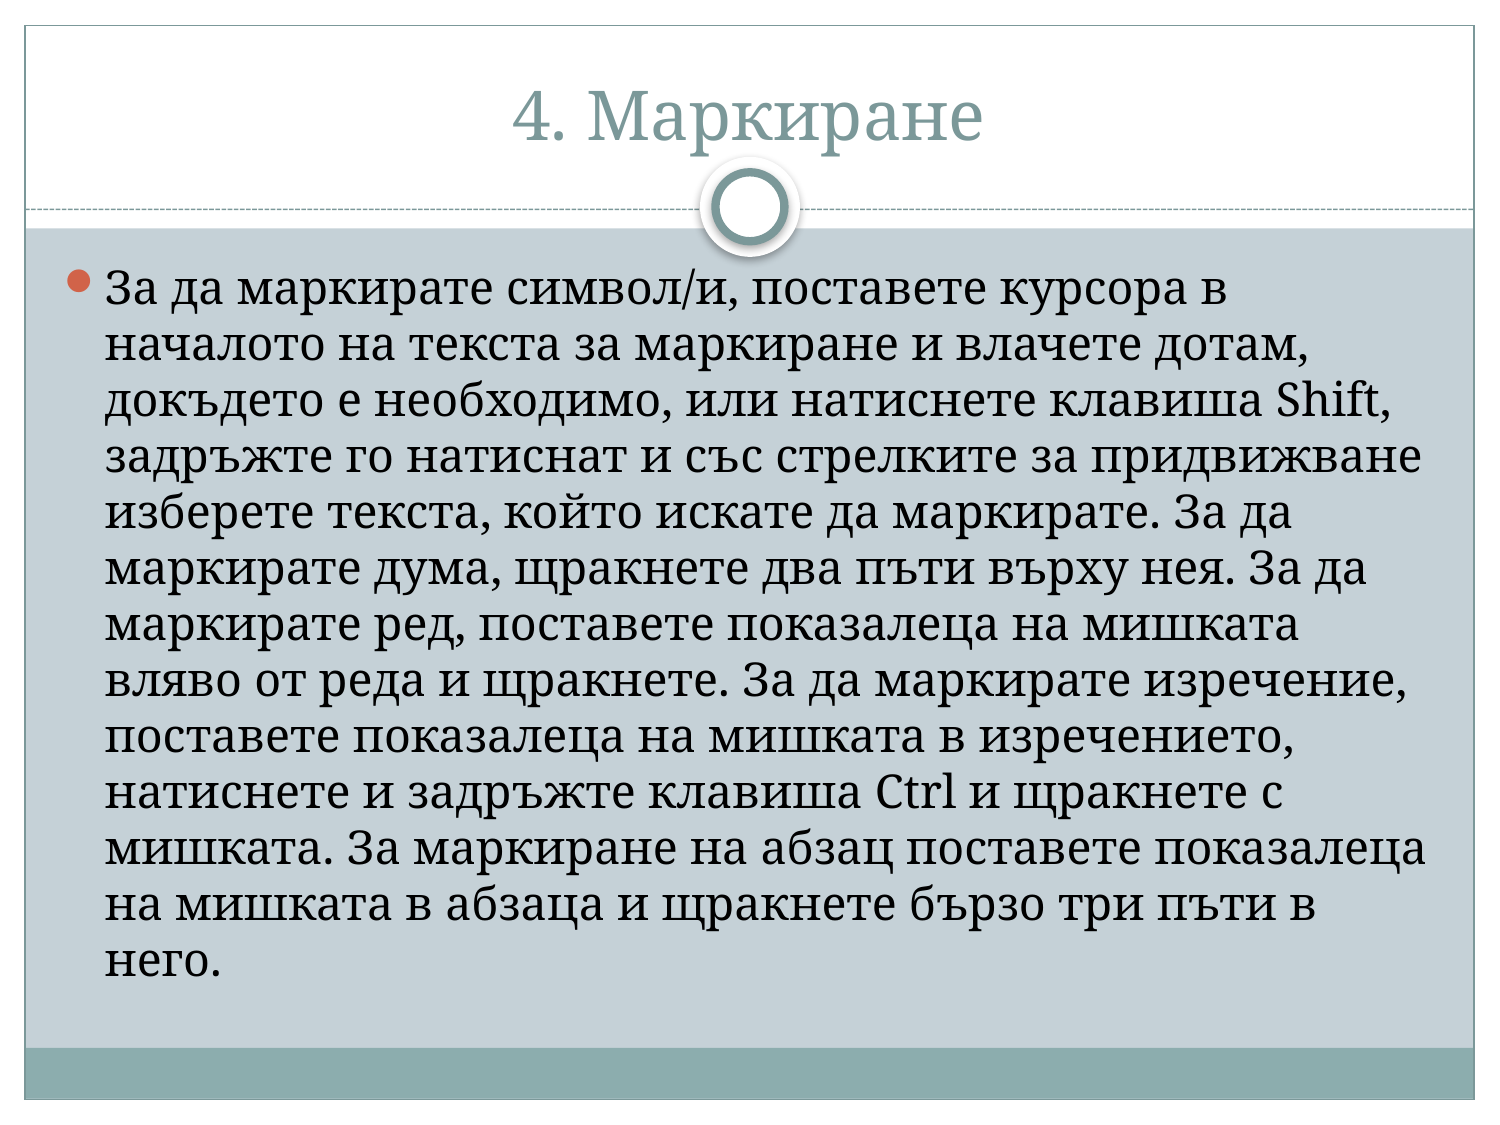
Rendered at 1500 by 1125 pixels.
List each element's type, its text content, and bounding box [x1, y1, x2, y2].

list За да маркирате символ/и, поставете курсора в началото на текста за маркиране и влачете дотам, докъдето е необходимо, или натиснете клавиша Shift, задръжте го натиснат и със стрелките за придвижване изберете текста, който искате да маркирате. За да маркирате дума, щракнете два пъти върху нея. За да маркирате ред, поставете показалеца на мишката вляво от реда и щракнете. За да маркирате изречение, поставете показалеца на мишката в изречението, натиснете и задръжте клавиша Ctrl и щракнете с мишката. За маркиране на абзац поставете показалеца на мишката в абзаца и щракнете бързо три пъти в него. [49, 250, 1445, 1001]
title 4. Маркиране [49, 37, 1450, 162]
